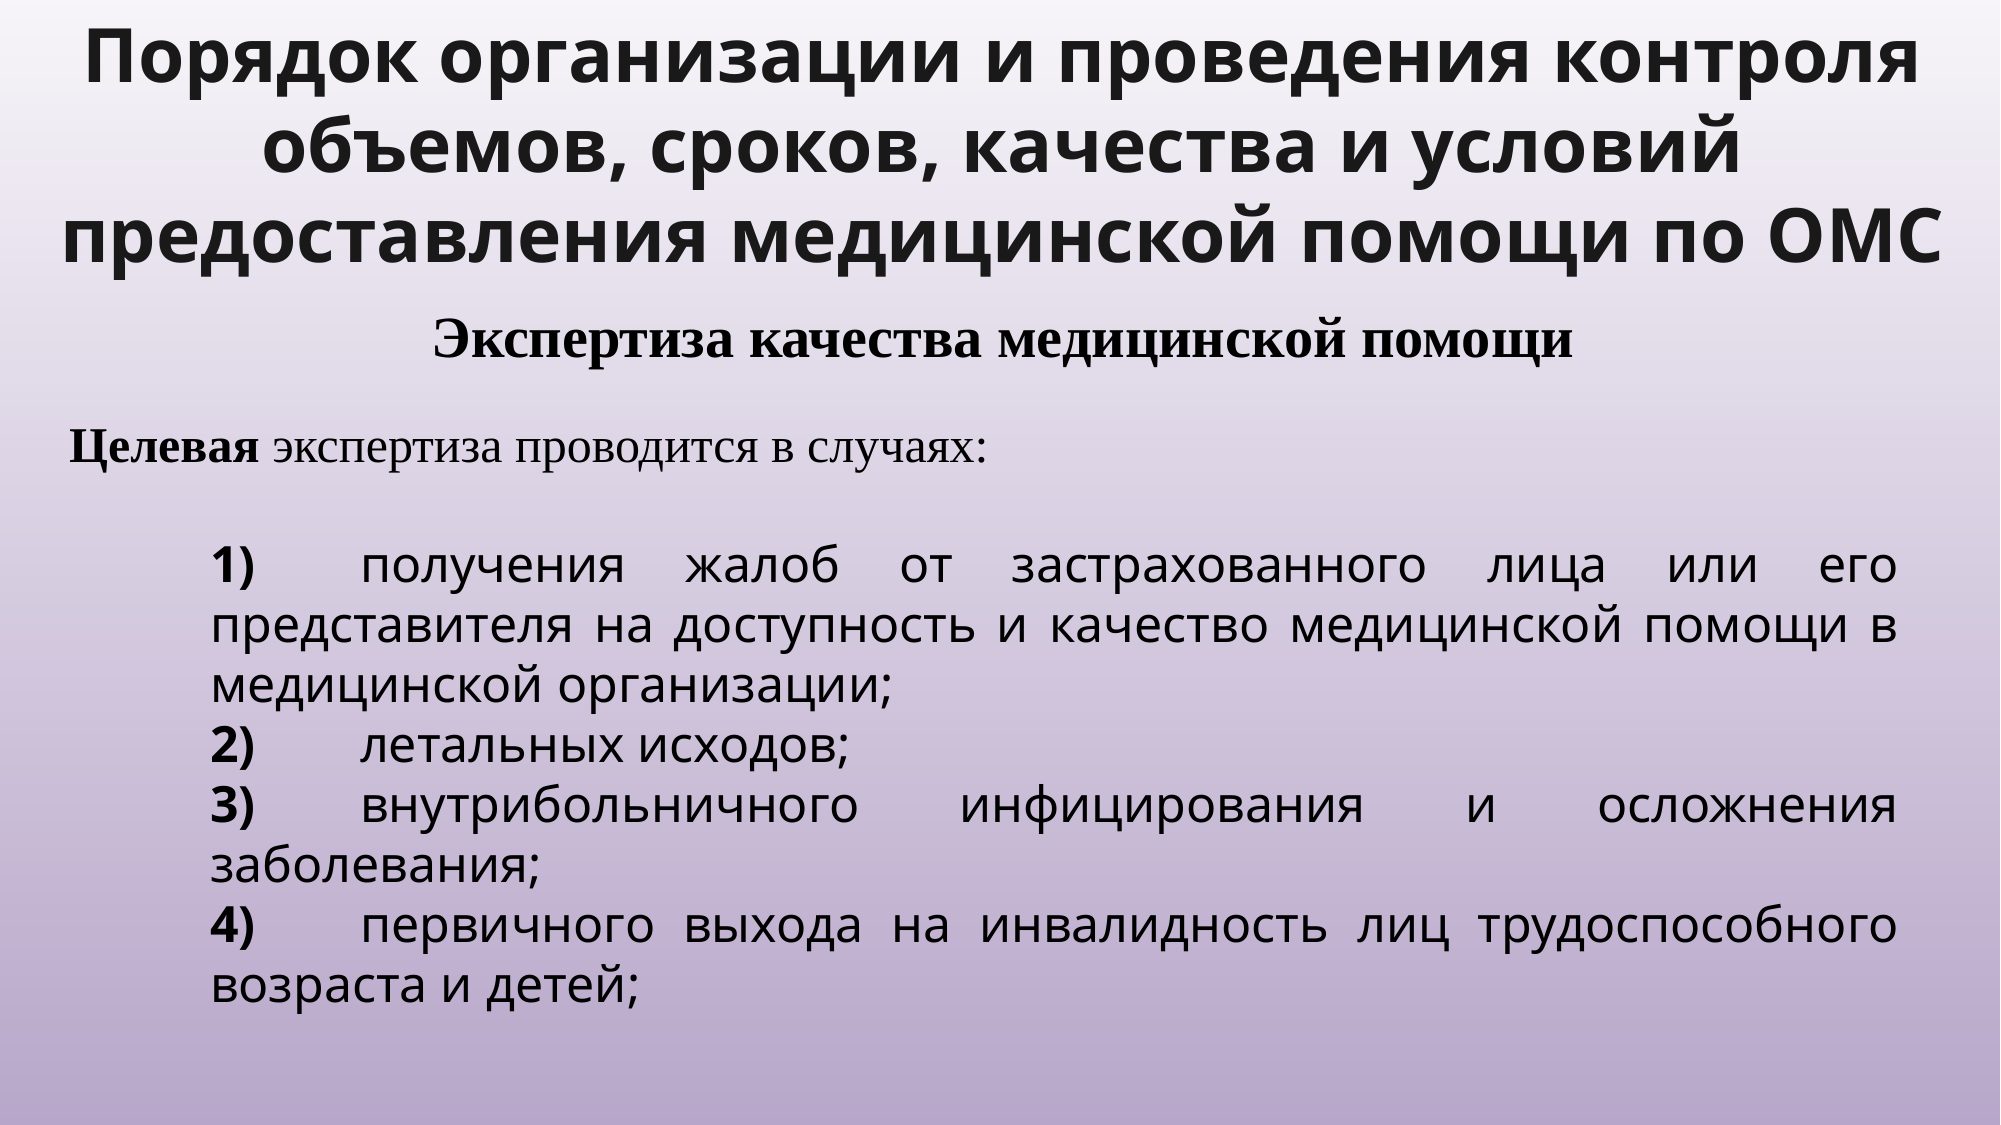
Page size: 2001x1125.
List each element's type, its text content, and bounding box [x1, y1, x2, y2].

text_box Целевая экспертиза проводится в случаях: [54, 401, 1055, 480]
text_box 1) получения жалоб от застрахованного лица или его представителя на доступность и качество медицинской помощи в медицинской организации; 2) летальных исходов; 3) внутрибольничного инфицирования и осложнения заболевания; 4) первичного выхода на инвалидность лиц трудоспособного возраста и детей; [195, 525, 1914, 1020]
text_box Порядок организации и проведения контроля объемов, сроков, качества и условий предоставления медицинской помощи по ОМС [22, 0, 1984, 285]
text_box Экспертиза качества медицинской помощи [416, 291, 1589, 376]
